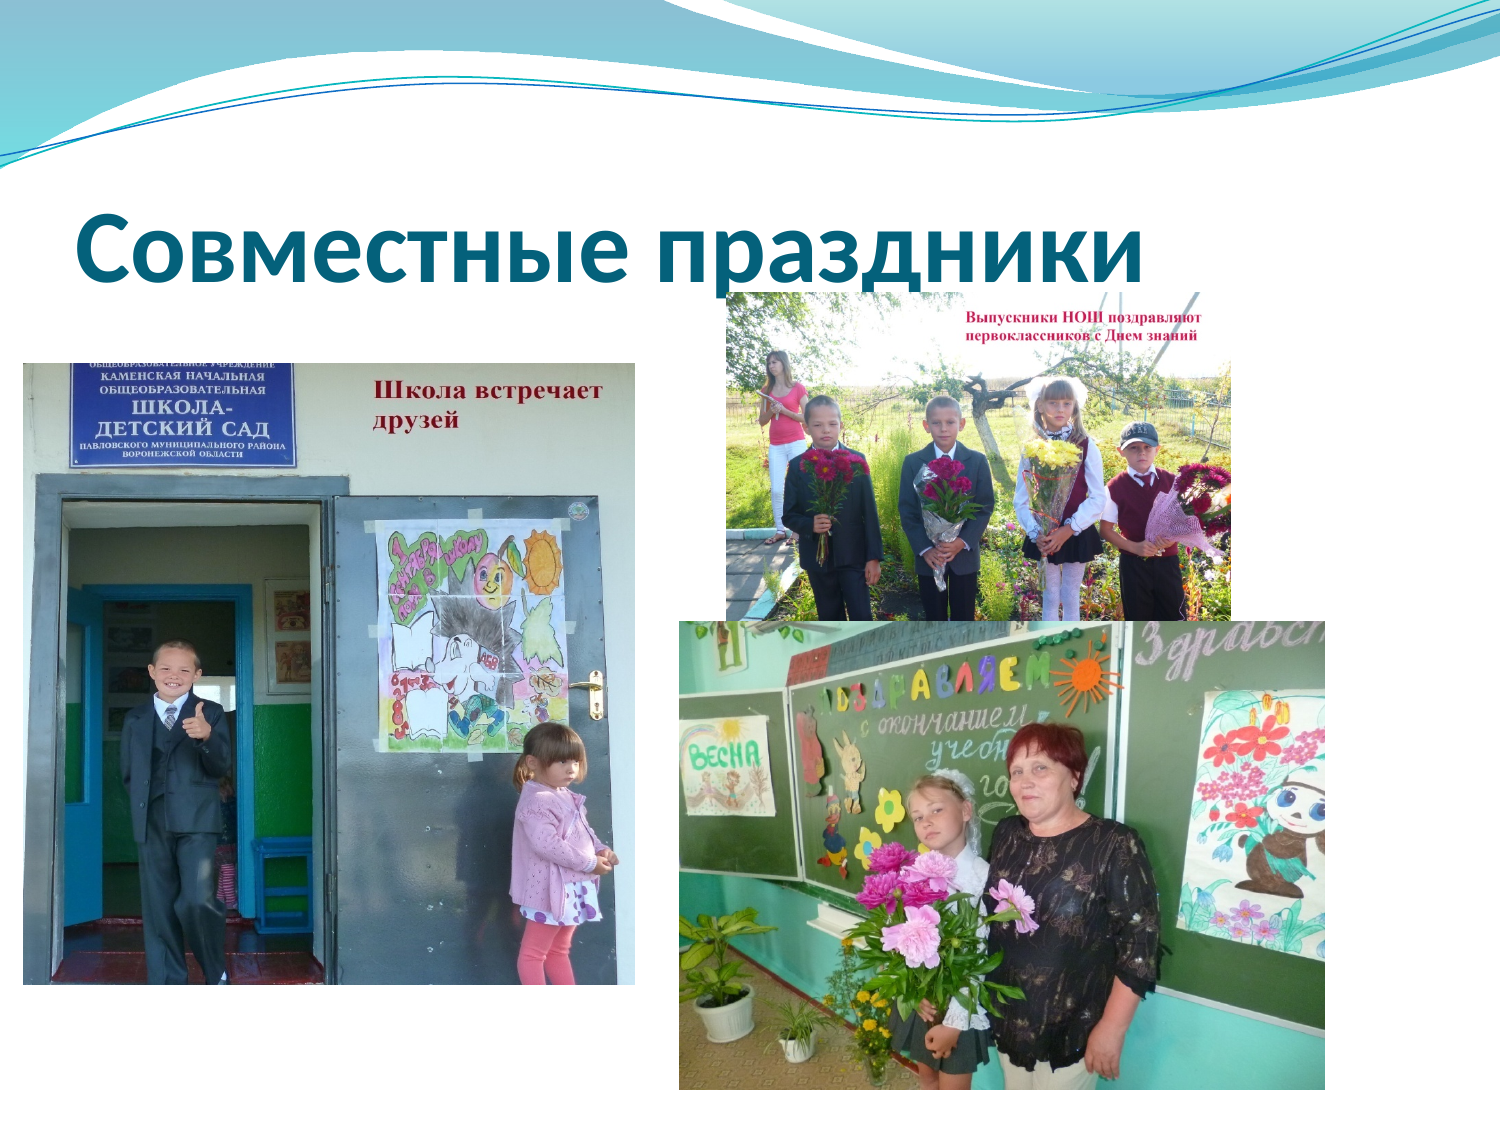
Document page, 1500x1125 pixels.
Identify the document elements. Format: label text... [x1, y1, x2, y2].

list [726, 292, 1231, 620]
title Совместные праздники [75, 115, 1425, 303]
picture [679, 620, 1325, 1091]
picture [23, 363, 636, 985]
